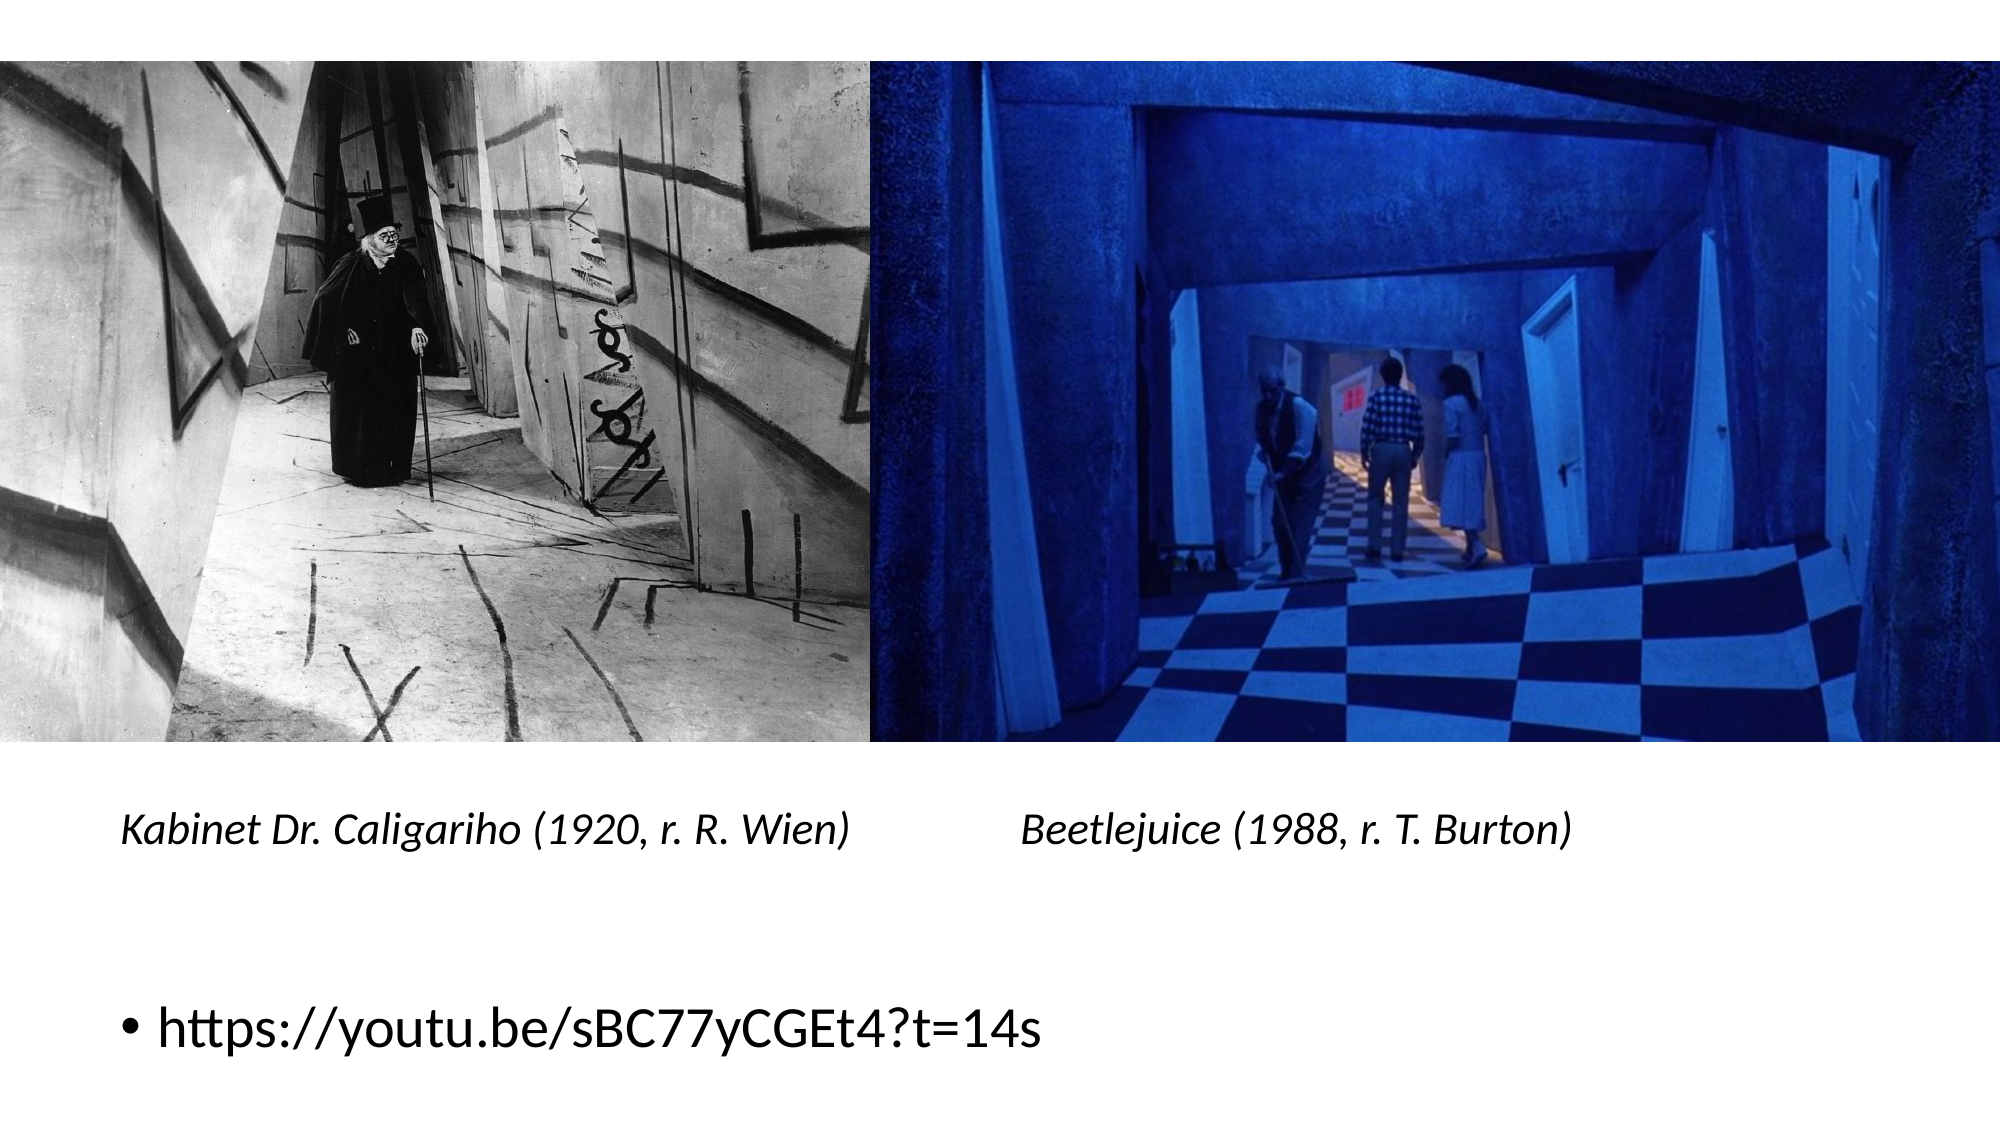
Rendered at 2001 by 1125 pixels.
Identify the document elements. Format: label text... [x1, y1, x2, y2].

picture [0, 61, 2000, 742]
text_box Kabinet Dr. Caligariho (1920, r. R. Wien) Beetlejuice (1988, r. T. Burton) [105, 797, 1831, 873]
list https://youtu.be/sBC77yCGEt4?t=14s [105, 990, 1831, 1076]
